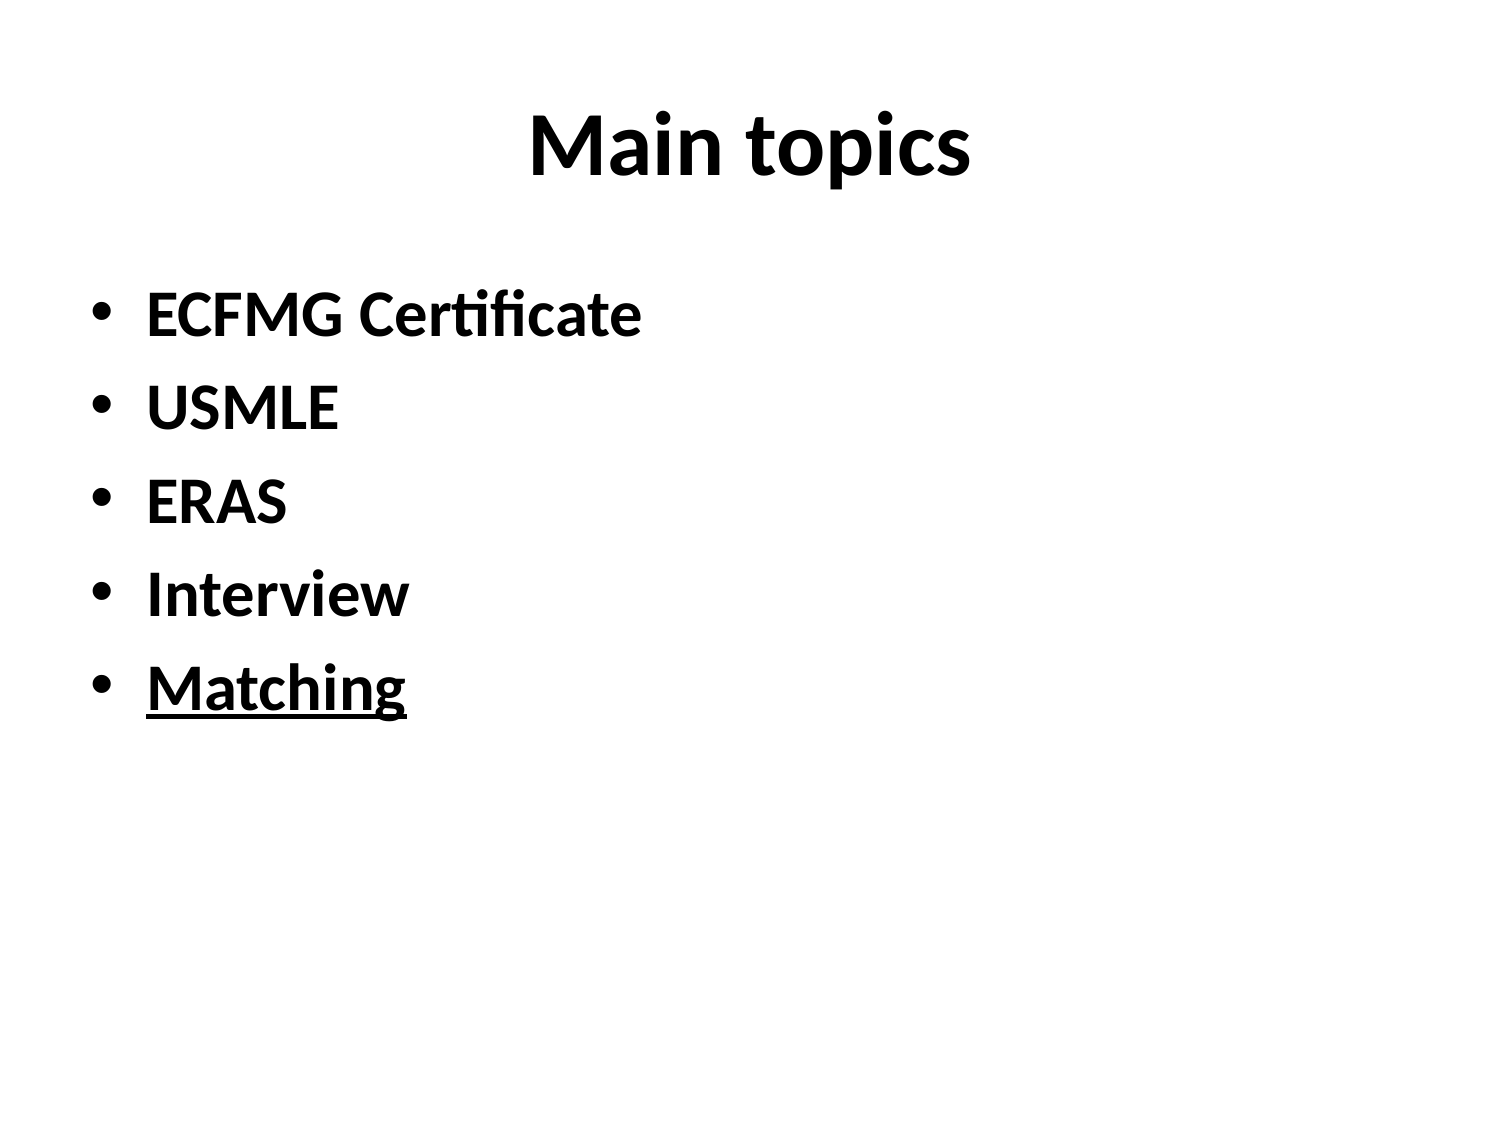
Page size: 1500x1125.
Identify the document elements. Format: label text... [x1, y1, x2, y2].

title Main topics [75, 45, 1425, 233]
list ECFMG Certificate USMLE ERAS Interview Matching [75, 262, 1425, 1005]
